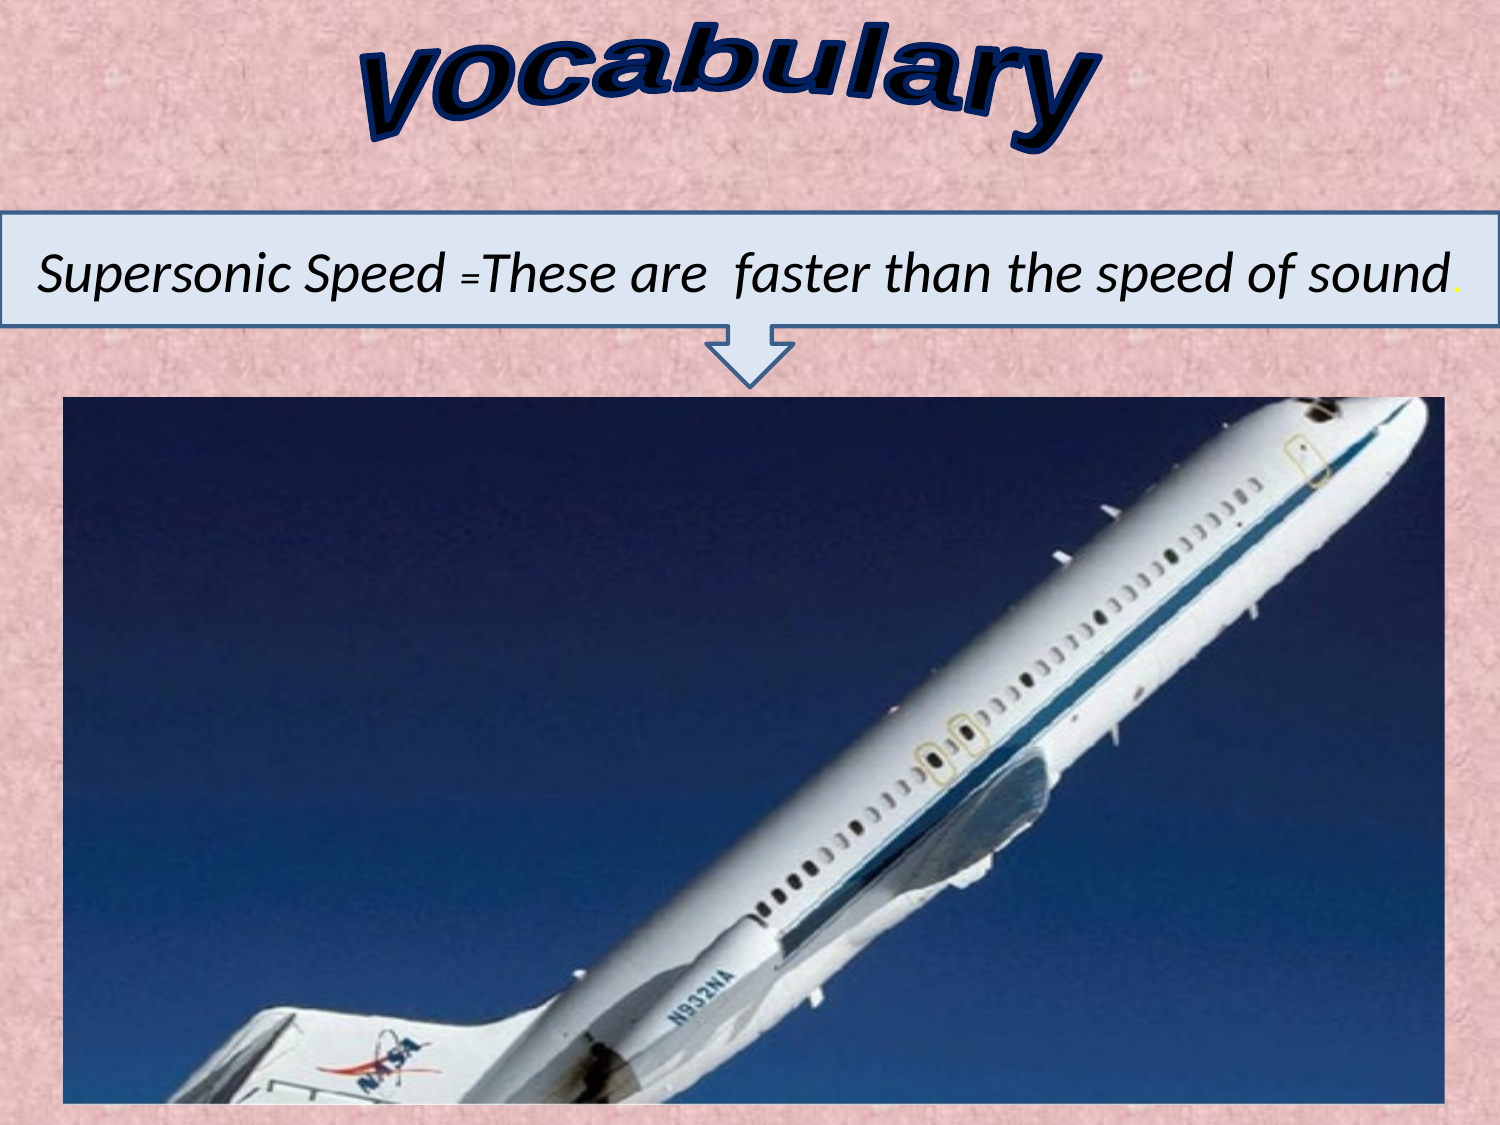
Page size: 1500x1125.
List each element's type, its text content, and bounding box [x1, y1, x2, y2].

picture [0, 0, 1500, 210]
text_box Supersonic Speed =These are faster than the speed of sound. [0, 210, 1500, 381]
picture [0, 329, 1500, 1125]
